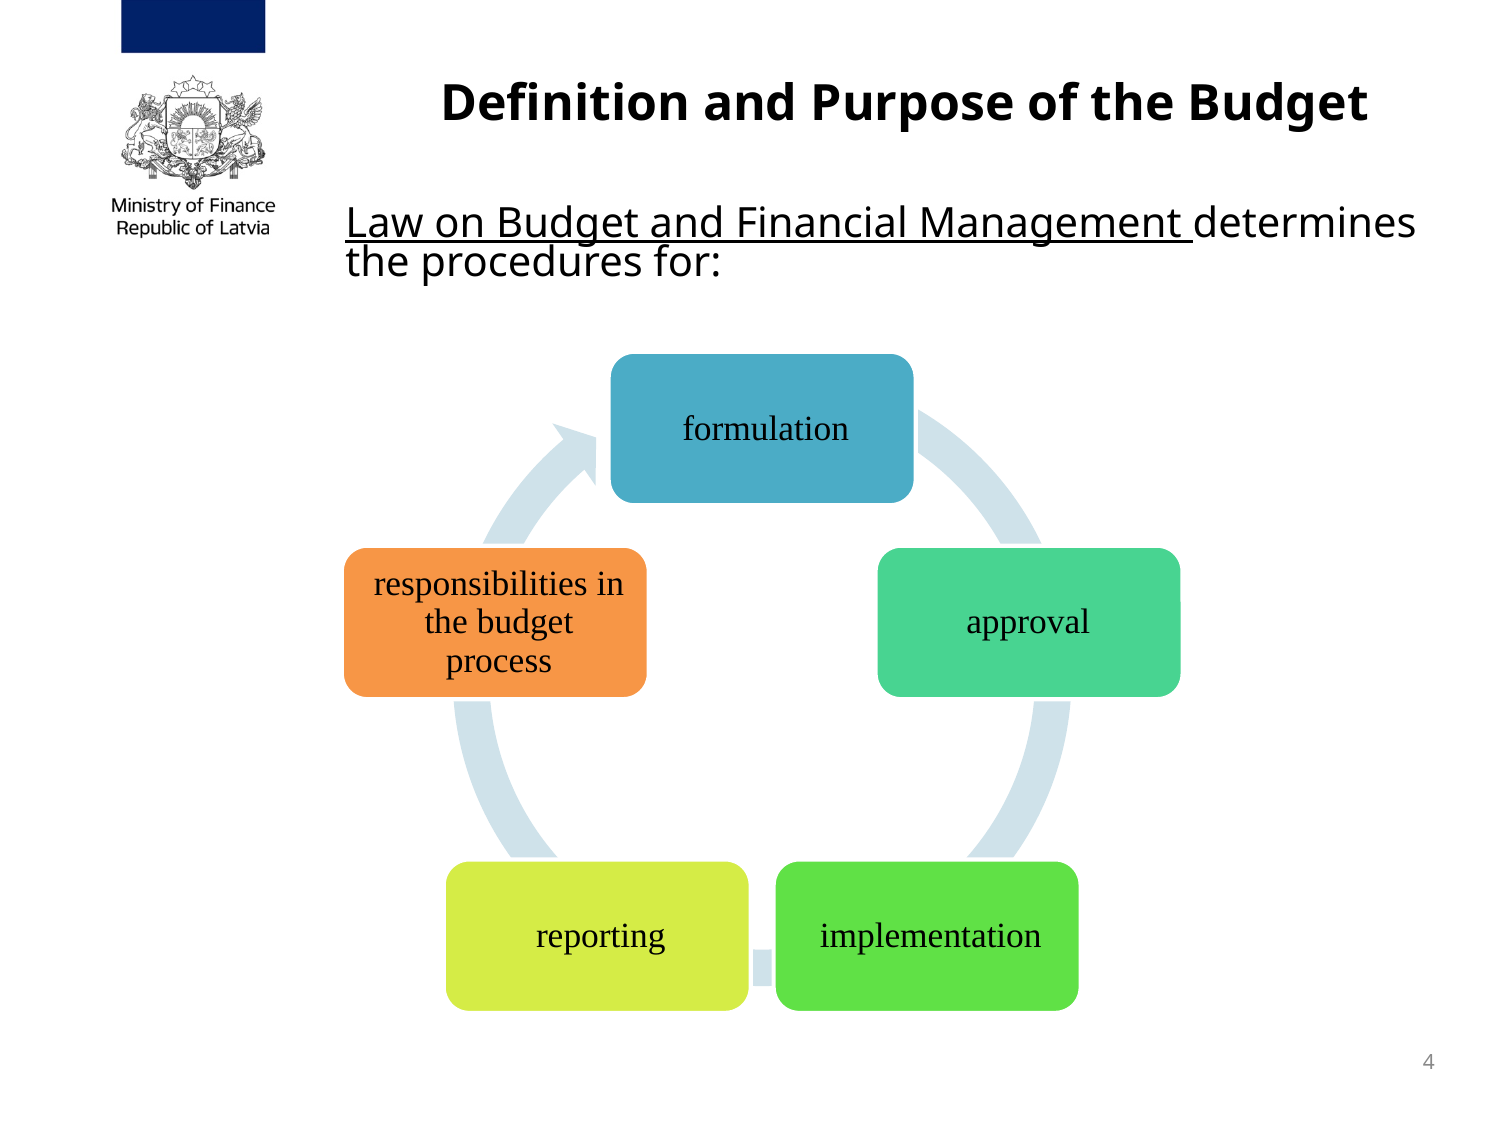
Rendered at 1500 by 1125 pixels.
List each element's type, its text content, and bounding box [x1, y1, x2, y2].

slide_number 4 [1380, 1037, 1450, 1088]
list Law on Budget and Financial Management determines the procedures for: [330, 197, 1466, 328]
title Definition and Purpose of the Budget [425, 62, 1425, 197]
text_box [159, 351, 1365, 1014]
picture [48, 0, 338, 321]
